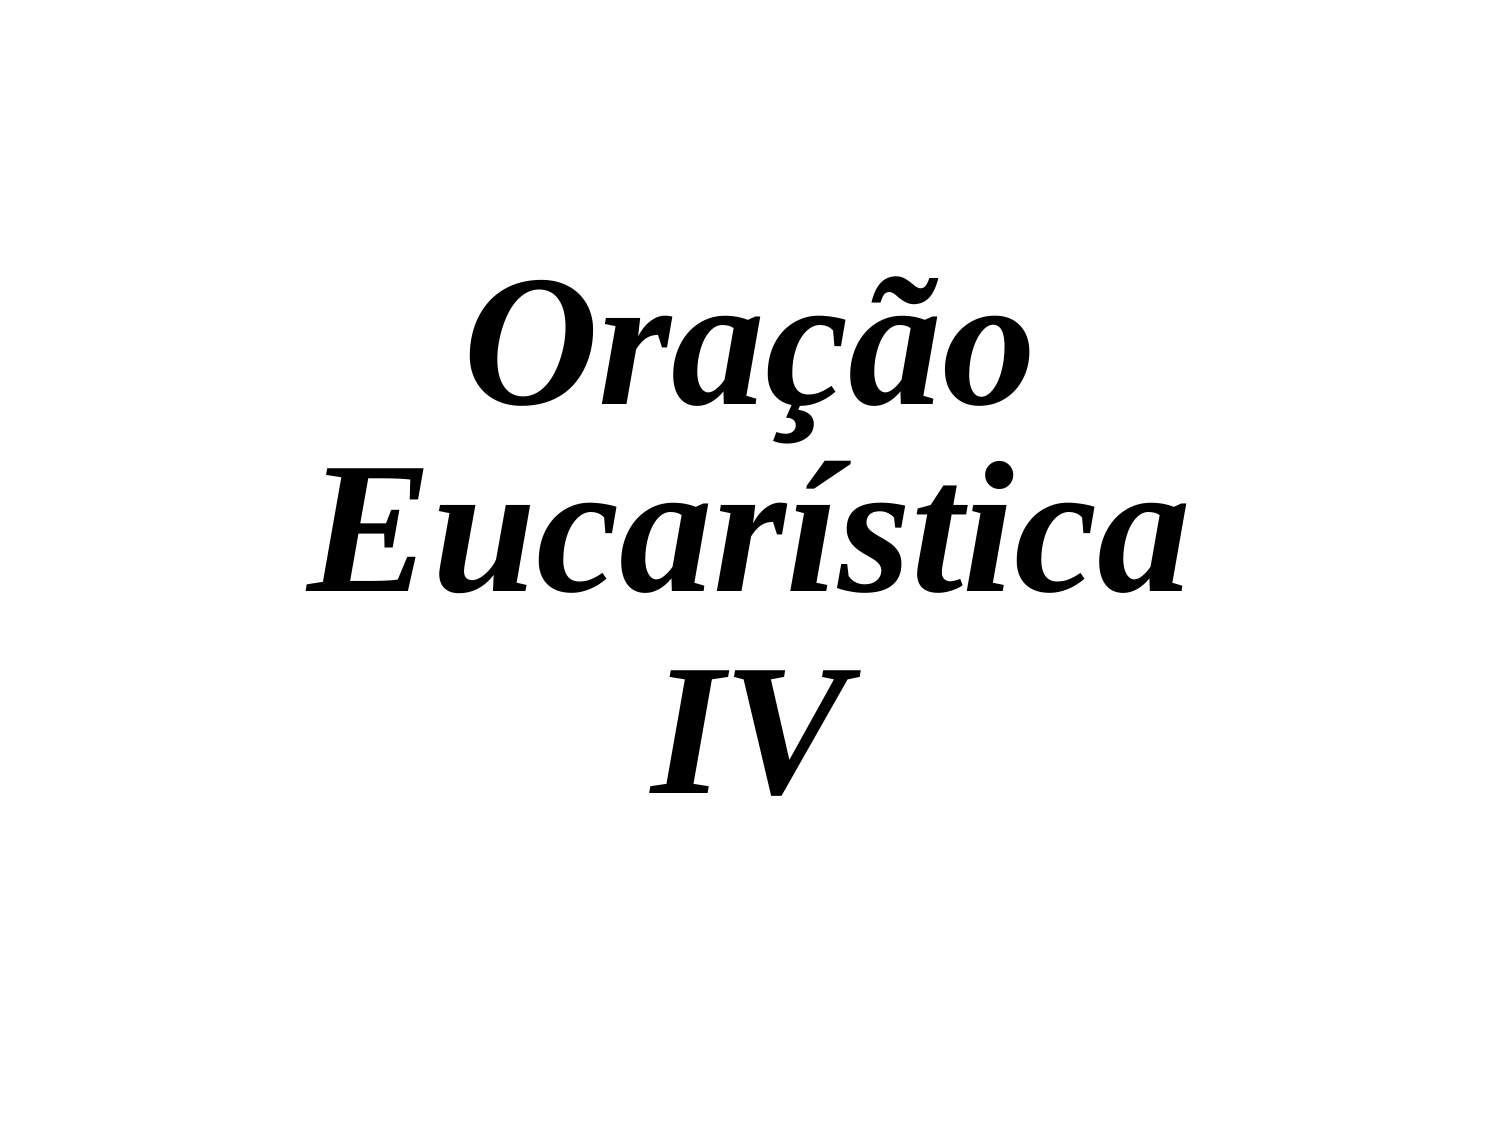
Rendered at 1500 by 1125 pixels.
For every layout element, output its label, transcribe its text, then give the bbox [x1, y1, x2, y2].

list Oração Eucarística IV [103, 72, 1397, 1014]
